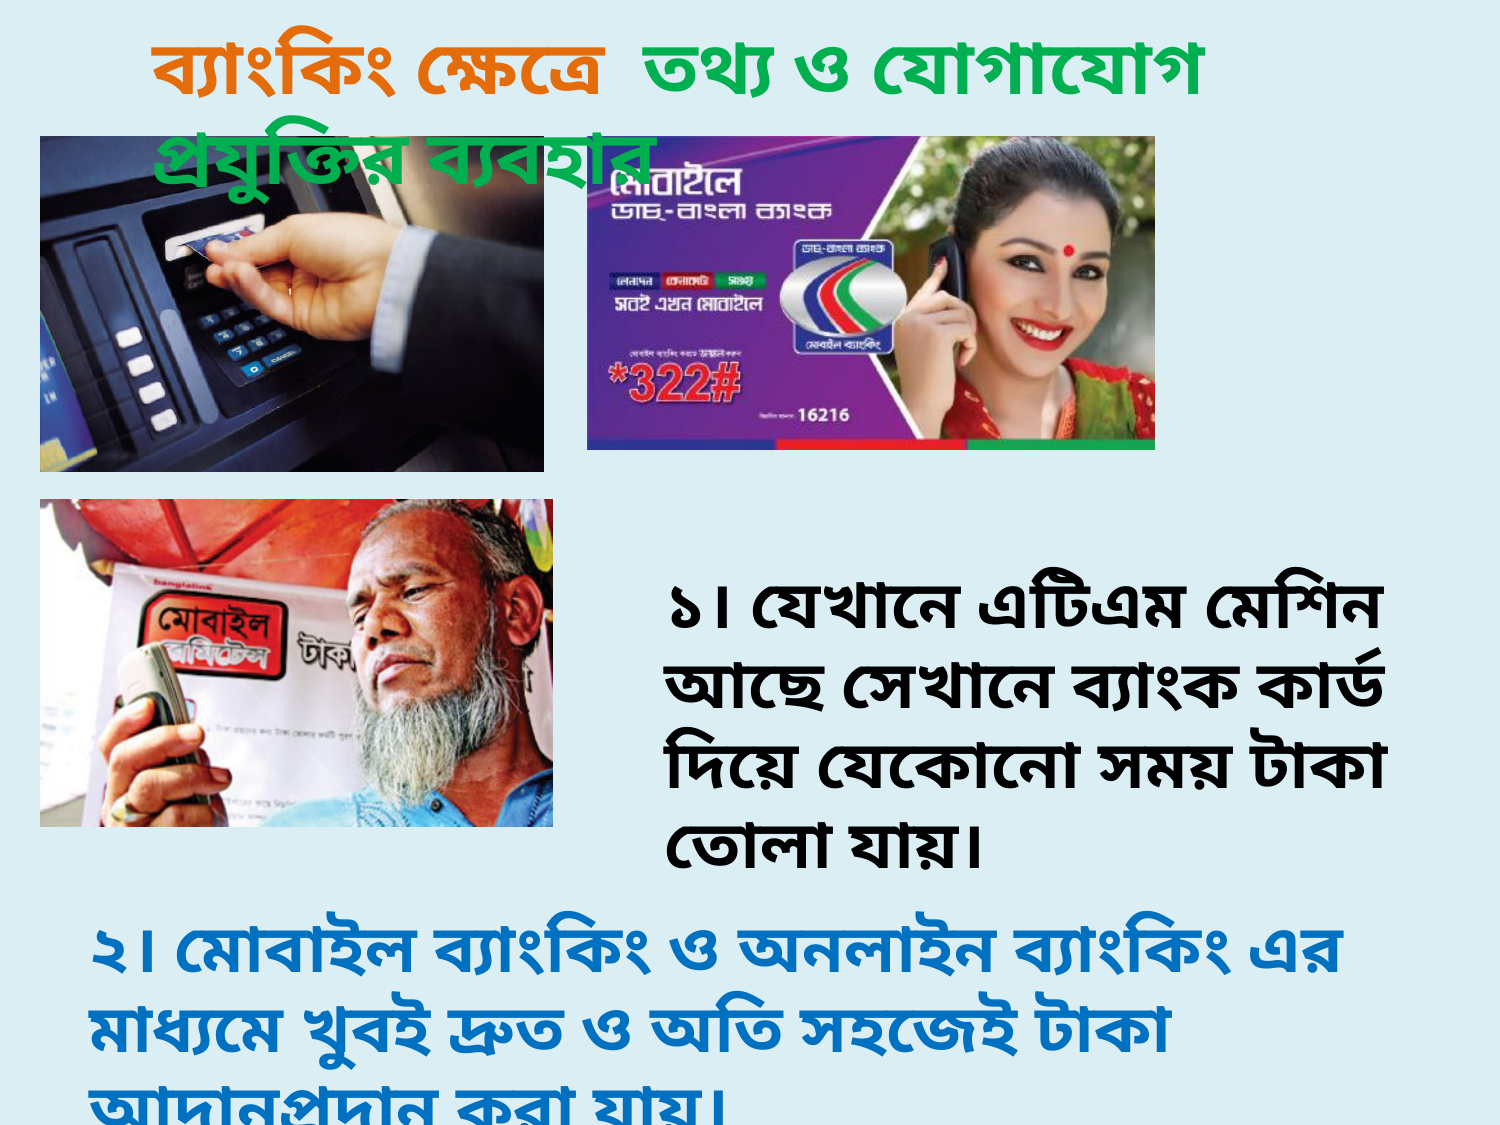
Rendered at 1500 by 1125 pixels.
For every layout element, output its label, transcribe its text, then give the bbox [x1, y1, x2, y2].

picture [40, 136, 544, 472]
text_box ২। মোবাইল ব্যাংকিং ও অনলাইন ব্যাংকিং এর মাধ্যমে খুবই দ্রুত ও অতি সহজেই টাকা আদানপ্রদান করা যায়। [74, 898, 1425, 1125]
picture [587, 136, 1155, 451]
text_box ১। যেখানে এটিএম মেশিন আছে সেখানে ব্যাংক কার্ড দিয়ে যেকোনো সময় টাকা তোলা যায়। [650, 554, 1425, 890]
text_box ব্যাংকিং ক্ষেত্রে তথ্য ও যোগাযোগ প্রযুক্তির ব্যবহার [137, 12, 1363, 208]
picture [40, 499, 553, 827]
